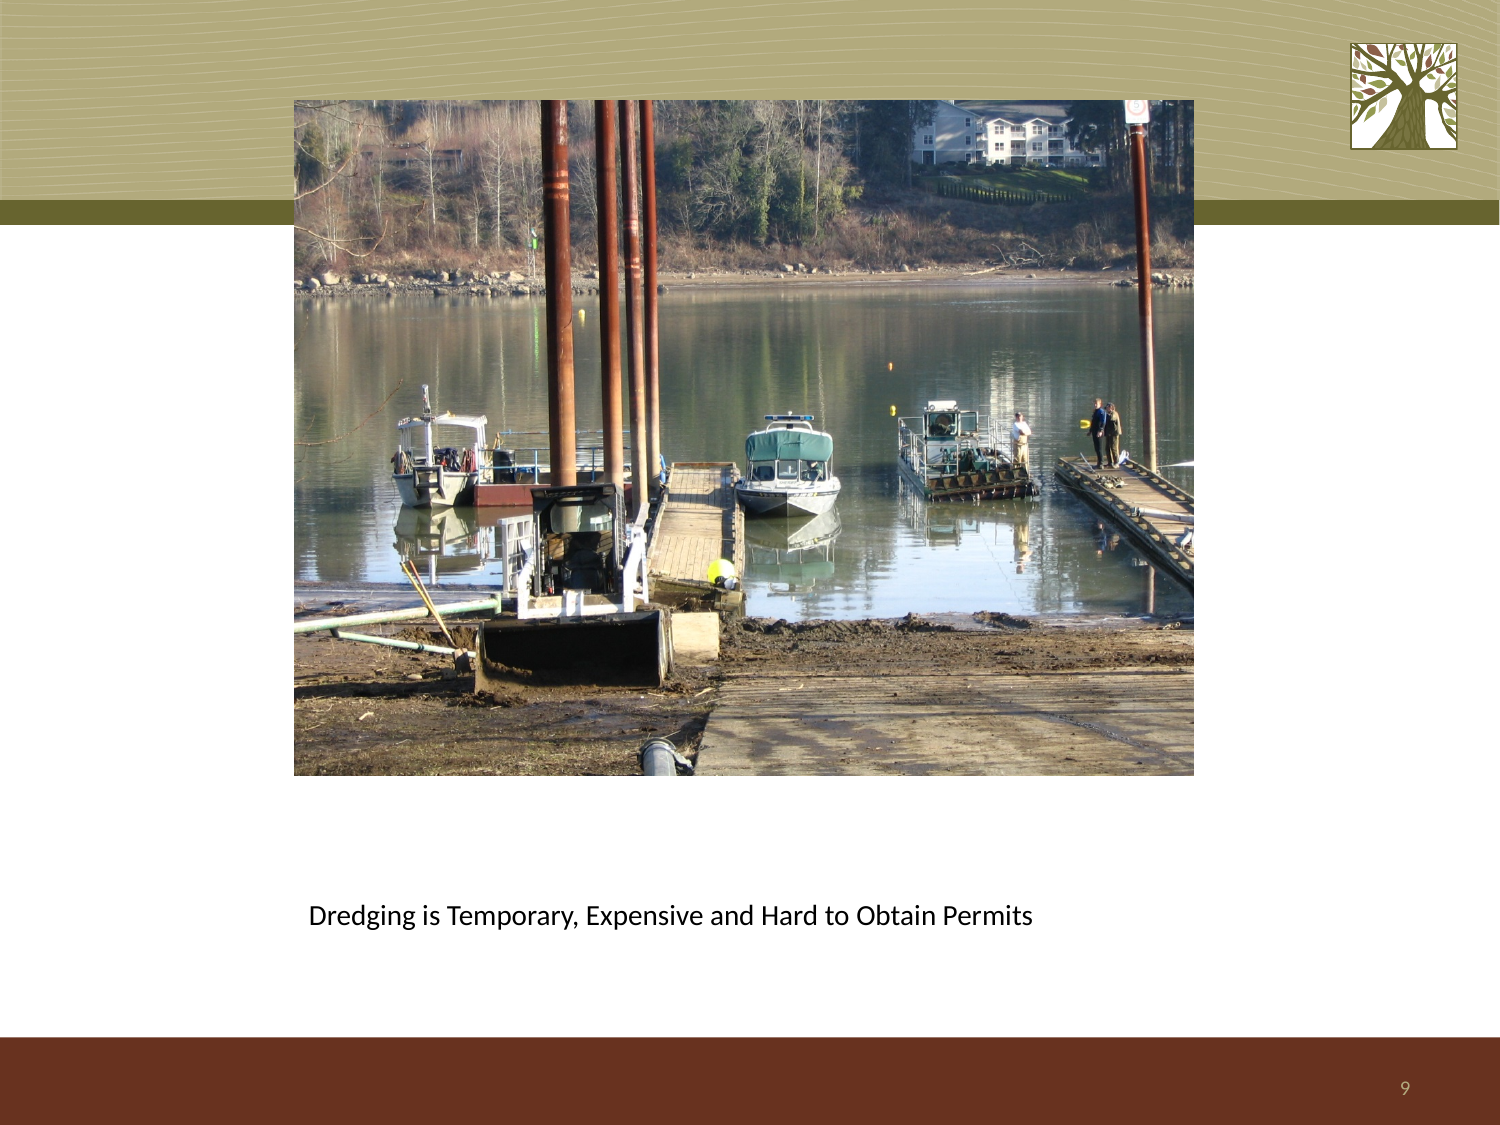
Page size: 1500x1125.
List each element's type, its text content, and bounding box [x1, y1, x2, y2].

list Dredging is Temporary, Expensive and Hard to Obtain Permits [294, 880, 1194, 1013]
picture [0, 0, 1500, 776]
